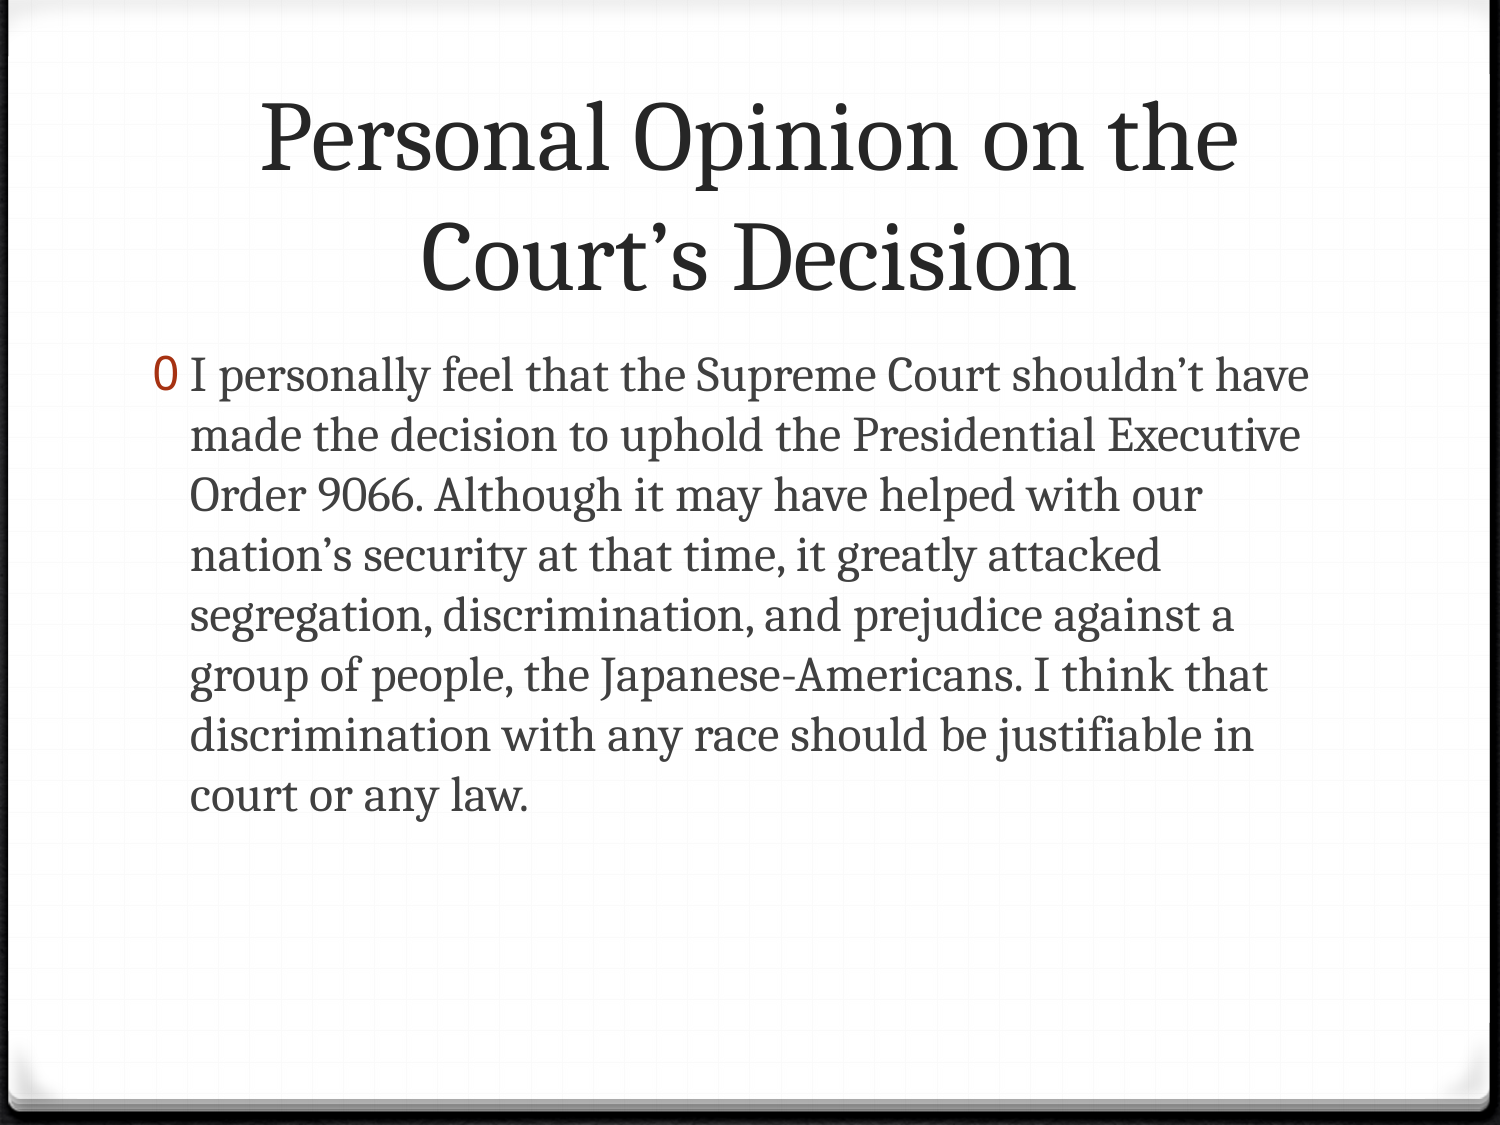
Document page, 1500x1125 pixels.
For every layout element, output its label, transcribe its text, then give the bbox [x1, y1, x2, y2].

title Personal Opinion on the Court’s Decision [90, 71, 1410, 309]
picture [0, 0, 1500, 1125]
list I personally feel that the Supreme Court shouldn’t have made the decision to uphold the Presidential Executive Order 9066. Although it may have helped with our nation’s security at that time, it greatly attacked segregation, discrimination, and prejudice against a group of people, the Japanese-Americans. I think that discrimination with any race should be justifiable in court or any law. [137, 334, 1363, 983]
